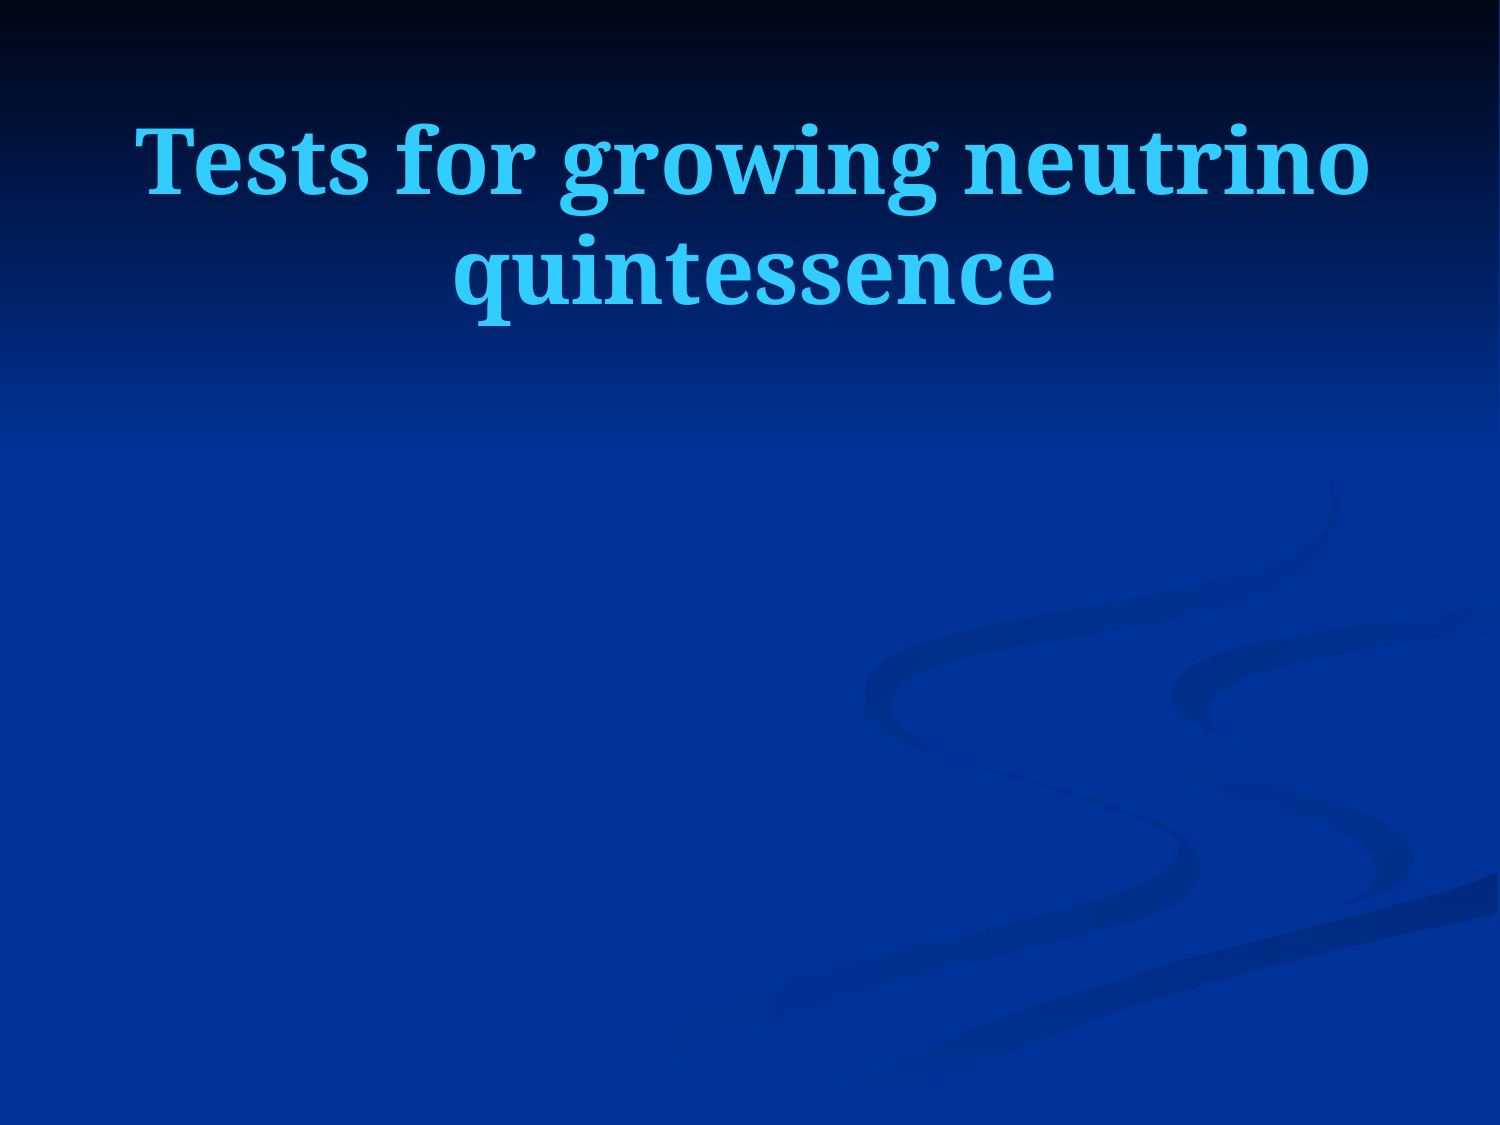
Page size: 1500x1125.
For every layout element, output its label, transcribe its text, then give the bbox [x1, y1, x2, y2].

title Tests for growing neutrino quintessence [74, 42, 1436, 384]
